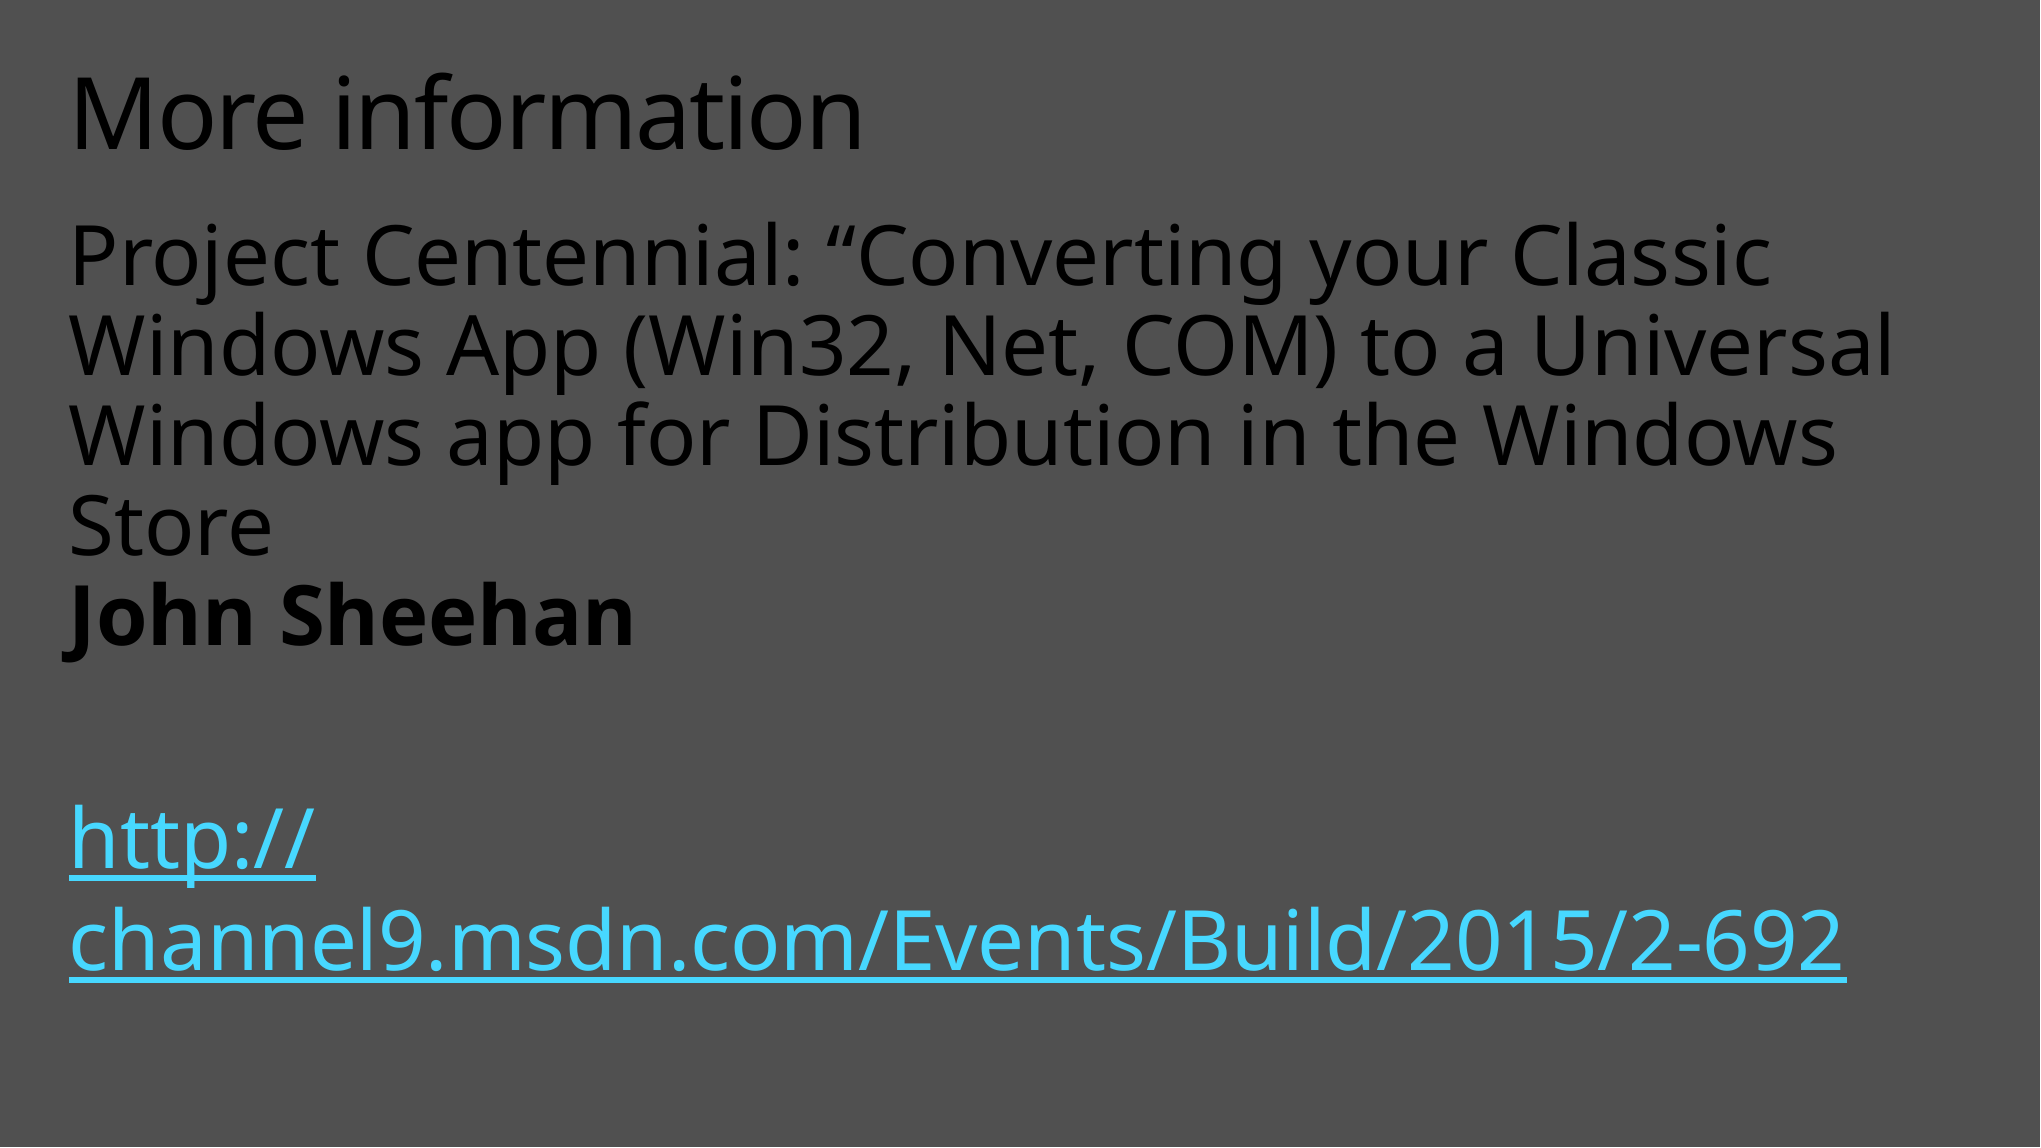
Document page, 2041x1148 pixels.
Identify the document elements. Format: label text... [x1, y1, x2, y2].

list Project Centennial: “Converting your Classic Windows App (Win32, Net, COM) to a Universal Windows app for Distribution in the Windows Store John Sheehan http://channel9.msdn.com/Events/Build/2015/2-692 [45, 198, 1996, 532]
title More information [45, 48, 1996, 198]
